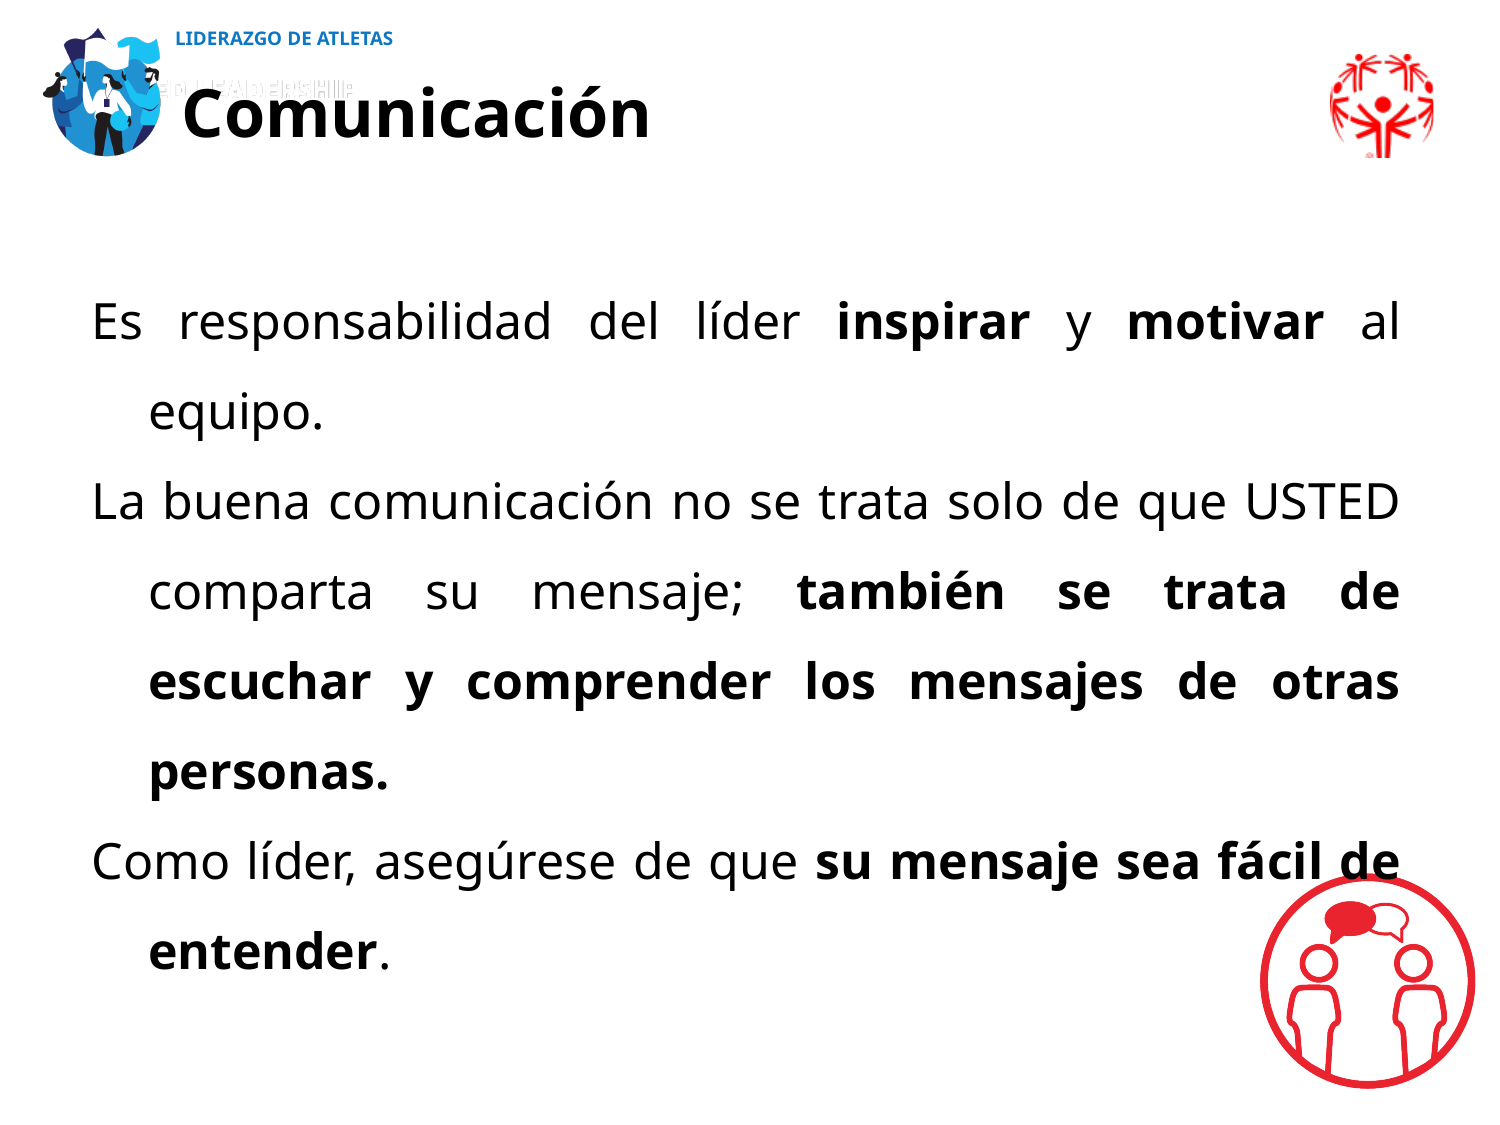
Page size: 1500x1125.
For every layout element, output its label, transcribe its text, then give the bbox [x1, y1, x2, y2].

text_box LIDERAZGO DE ATLETAS [160, 19, 408, 57]
picture [1260, 872, 1476, 1089]
title Comunicación [166, 72, 1417, 176]
list Es responsabilidad del líder inspirar y motivar al equipo. La buena comunicación no se trata solo de que USTED comparta su mensaje; también se trata de escuchar y comprender los mensajes de otras personas. Como líder, asegúrese de que su mensaje sea fácil de entender. [77, 251, 1417, 1089]
